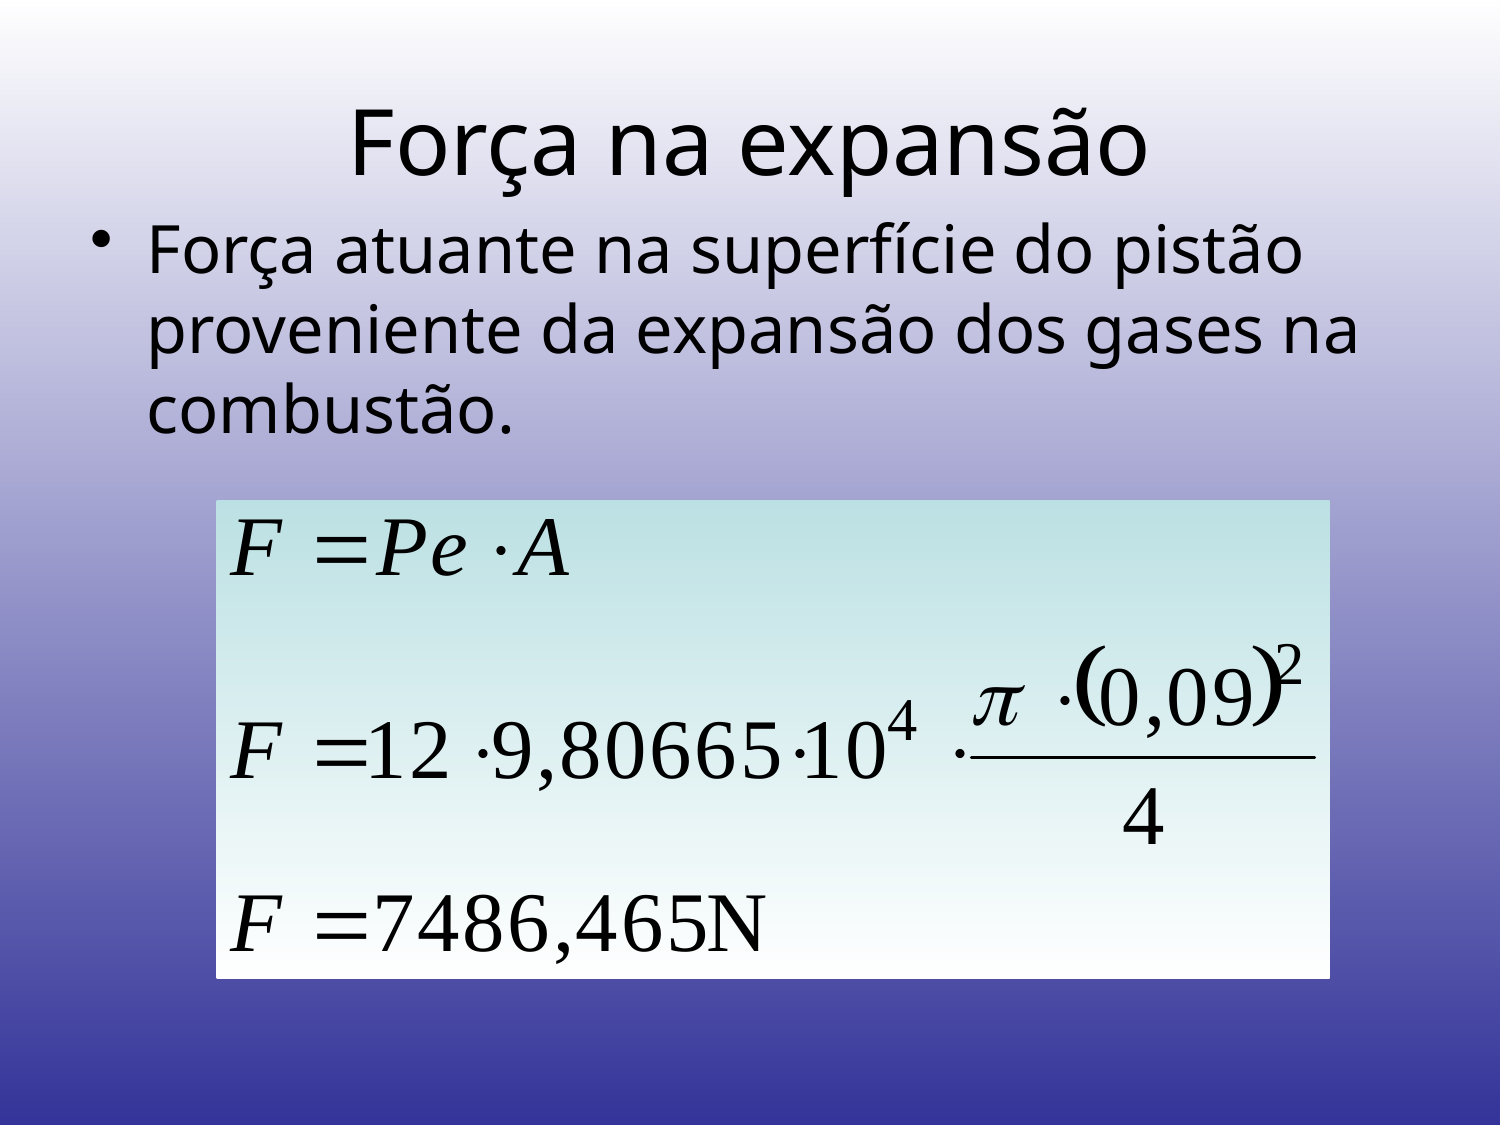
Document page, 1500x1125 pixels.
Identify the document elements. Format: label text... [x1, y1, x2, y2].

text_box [216, 499, 1330, 979]
list Força atuante na superfície do pistão proveniente da expansão dos gases na combustão. [75, 199, 1425, 453]
title Força na expansão [75, 45, 1425, 199]
